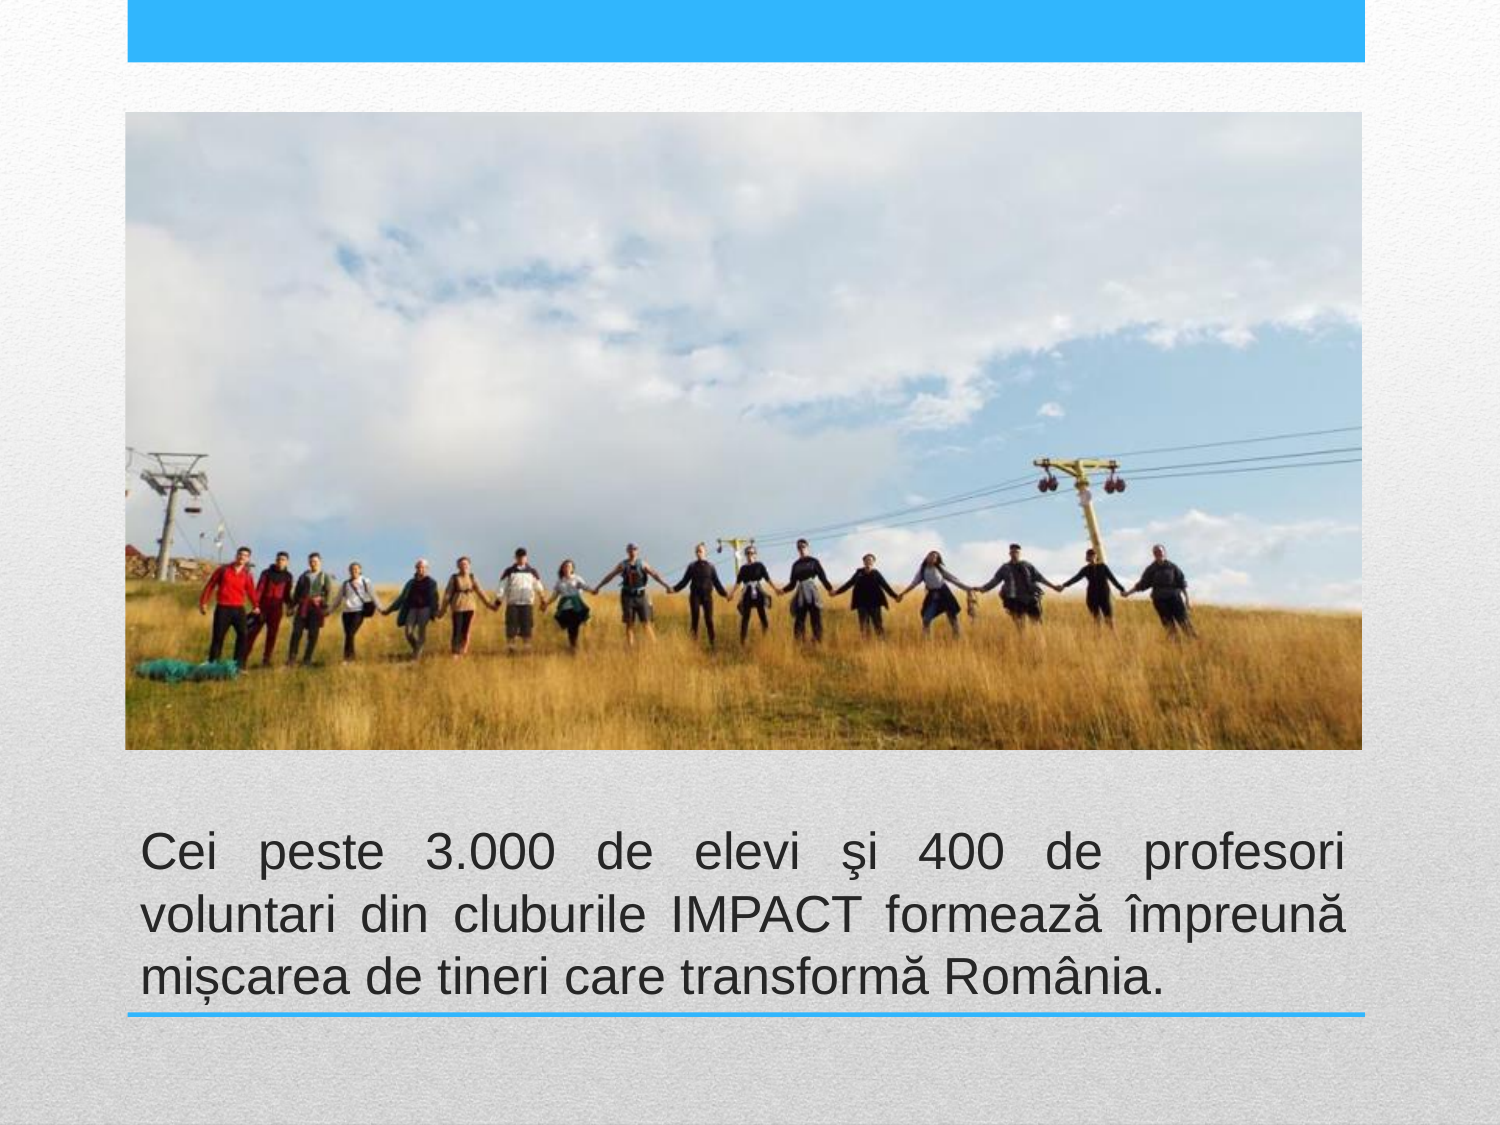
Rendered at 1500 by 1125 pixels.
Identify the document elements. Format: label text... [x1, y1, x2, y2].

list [124, 111, 1363, 751]
title Cei peste 3.000 de elevi şi 400 de profesori voluntari din cluburile IMPACT formează împreună mișcarea de tineri care transformă România. [125, 760, 1362, 1013]
